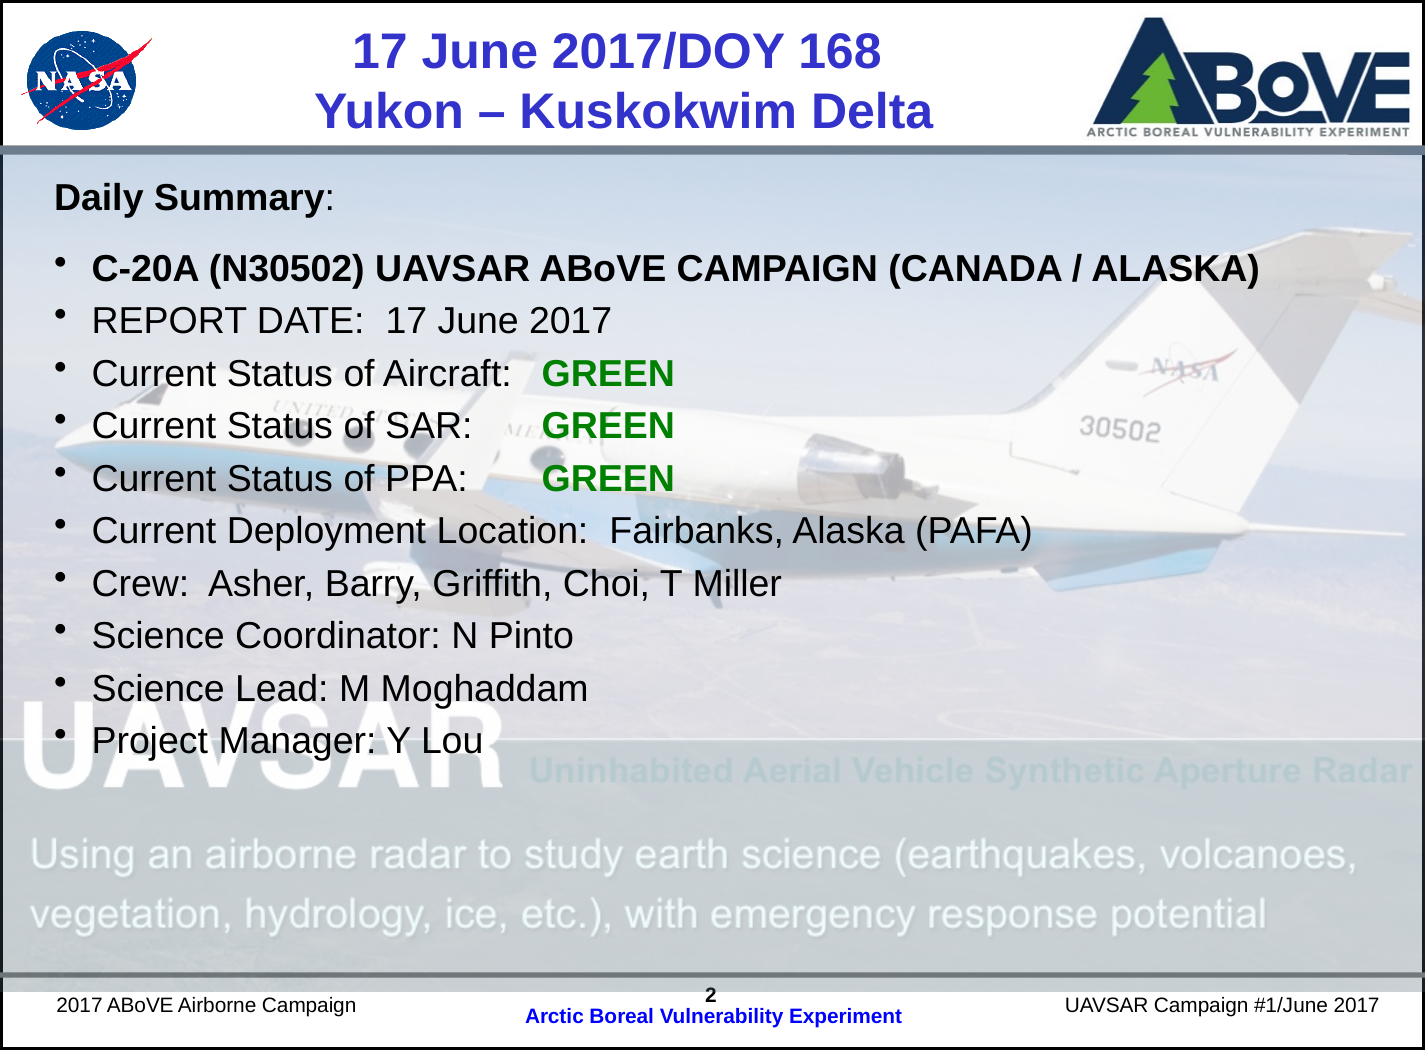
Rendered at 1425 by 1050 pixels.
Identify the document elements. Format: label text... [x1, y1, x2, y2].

title 17 June 2017/DOY 168 Yukon – Kuskokwim Delta [133, 28, 1115, 130]
picture [1082, 13, 1414, 141]
picture [8, 15, 163, 142]
picture [0, 146, 1425, 992]
